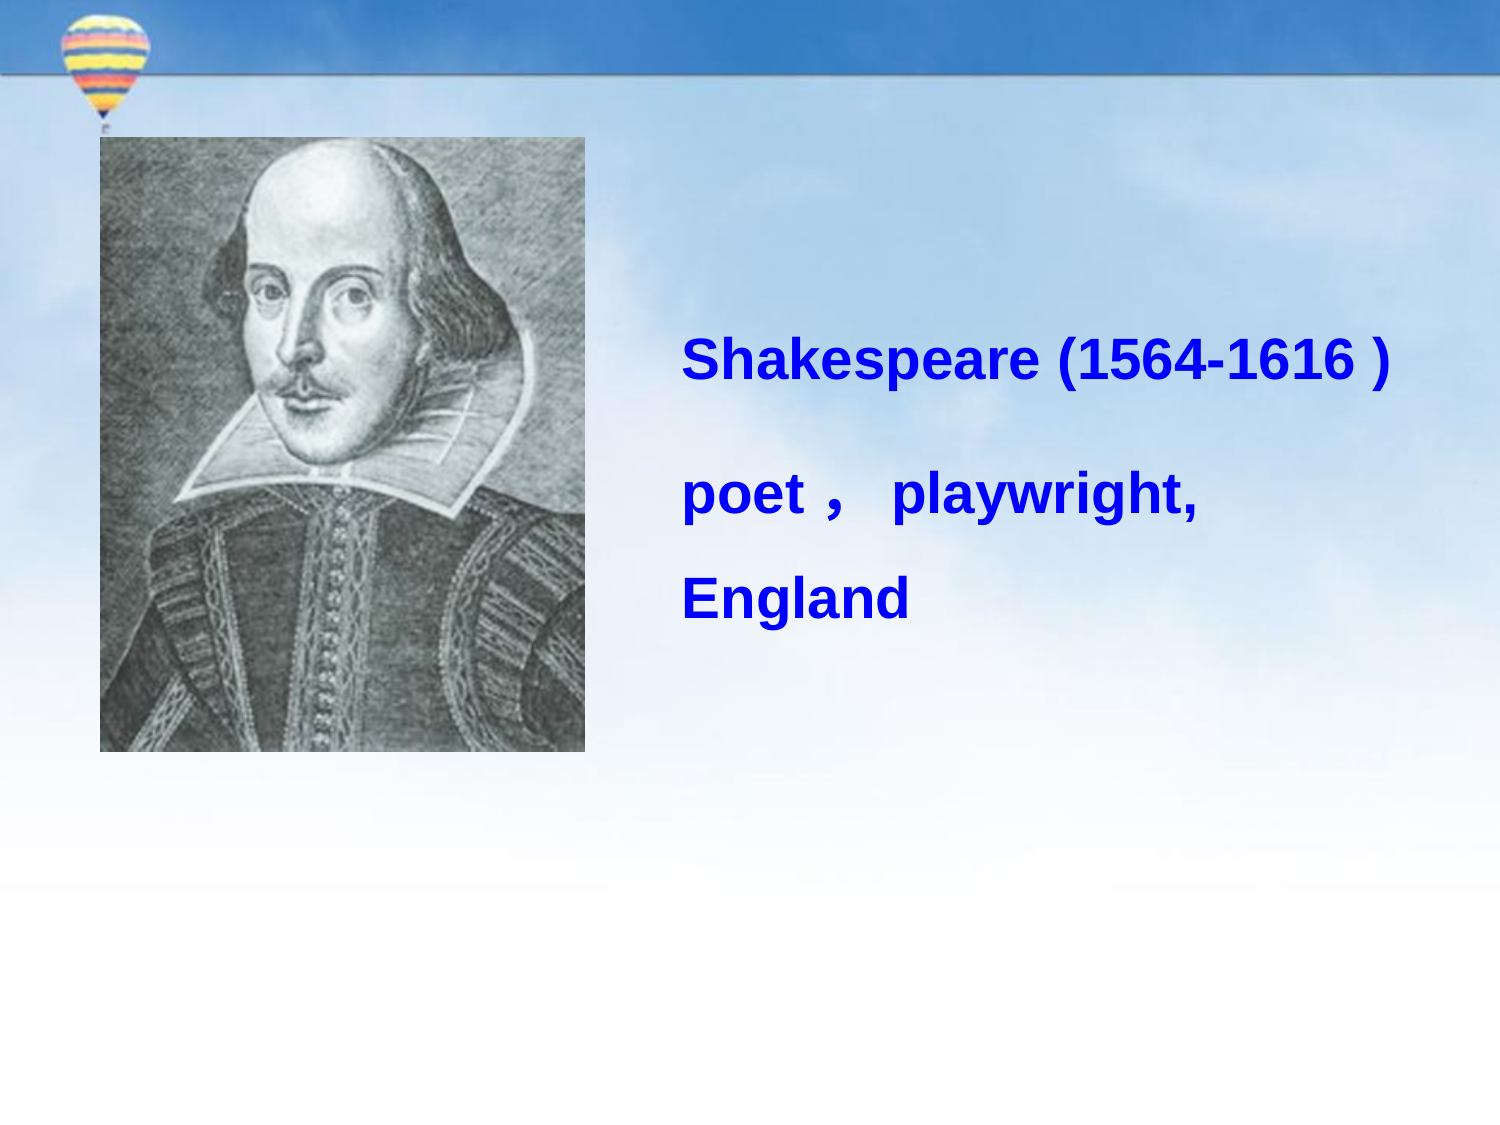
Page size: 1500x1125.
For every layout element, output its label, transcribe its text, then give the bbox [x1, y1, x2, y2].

text_box Shakespeare (1564-1616 ) poet，playwright, England [667, 278, 1424, 638]
picture [0, 0, 1500, 1125]
